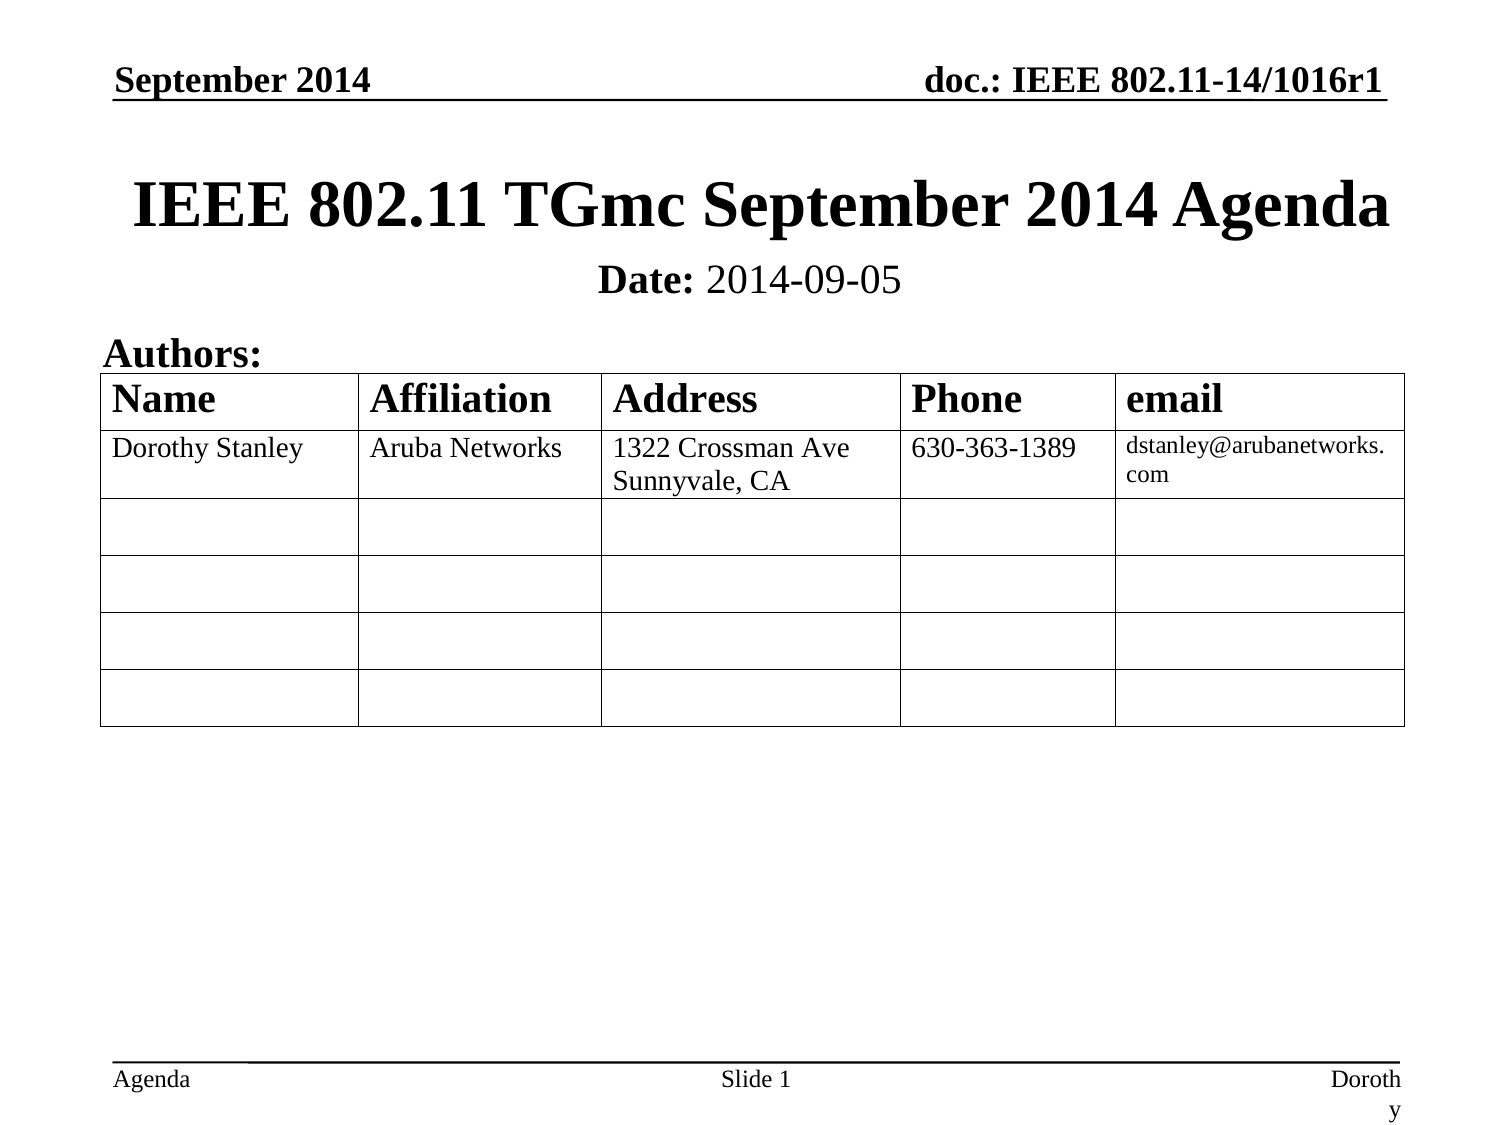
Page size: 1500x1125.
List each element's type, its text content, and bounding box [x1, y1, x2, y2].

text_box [84, 372, 1436, 787]
title IEEE 802.11 TGmc September 2014 Agenda [112, 112, 1413, 288]
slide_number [114, 54, 425, 100]
slide_number Slide 1 [712, 1062, 800, 1093]
text_box Authors: [87, 318, 325, 371]
footer Dorothy Stanley, Aruba Networks [1325, 1062, 1402, 1093]
list Date: 2014-09-05 [112, 249, 1388, 313]
